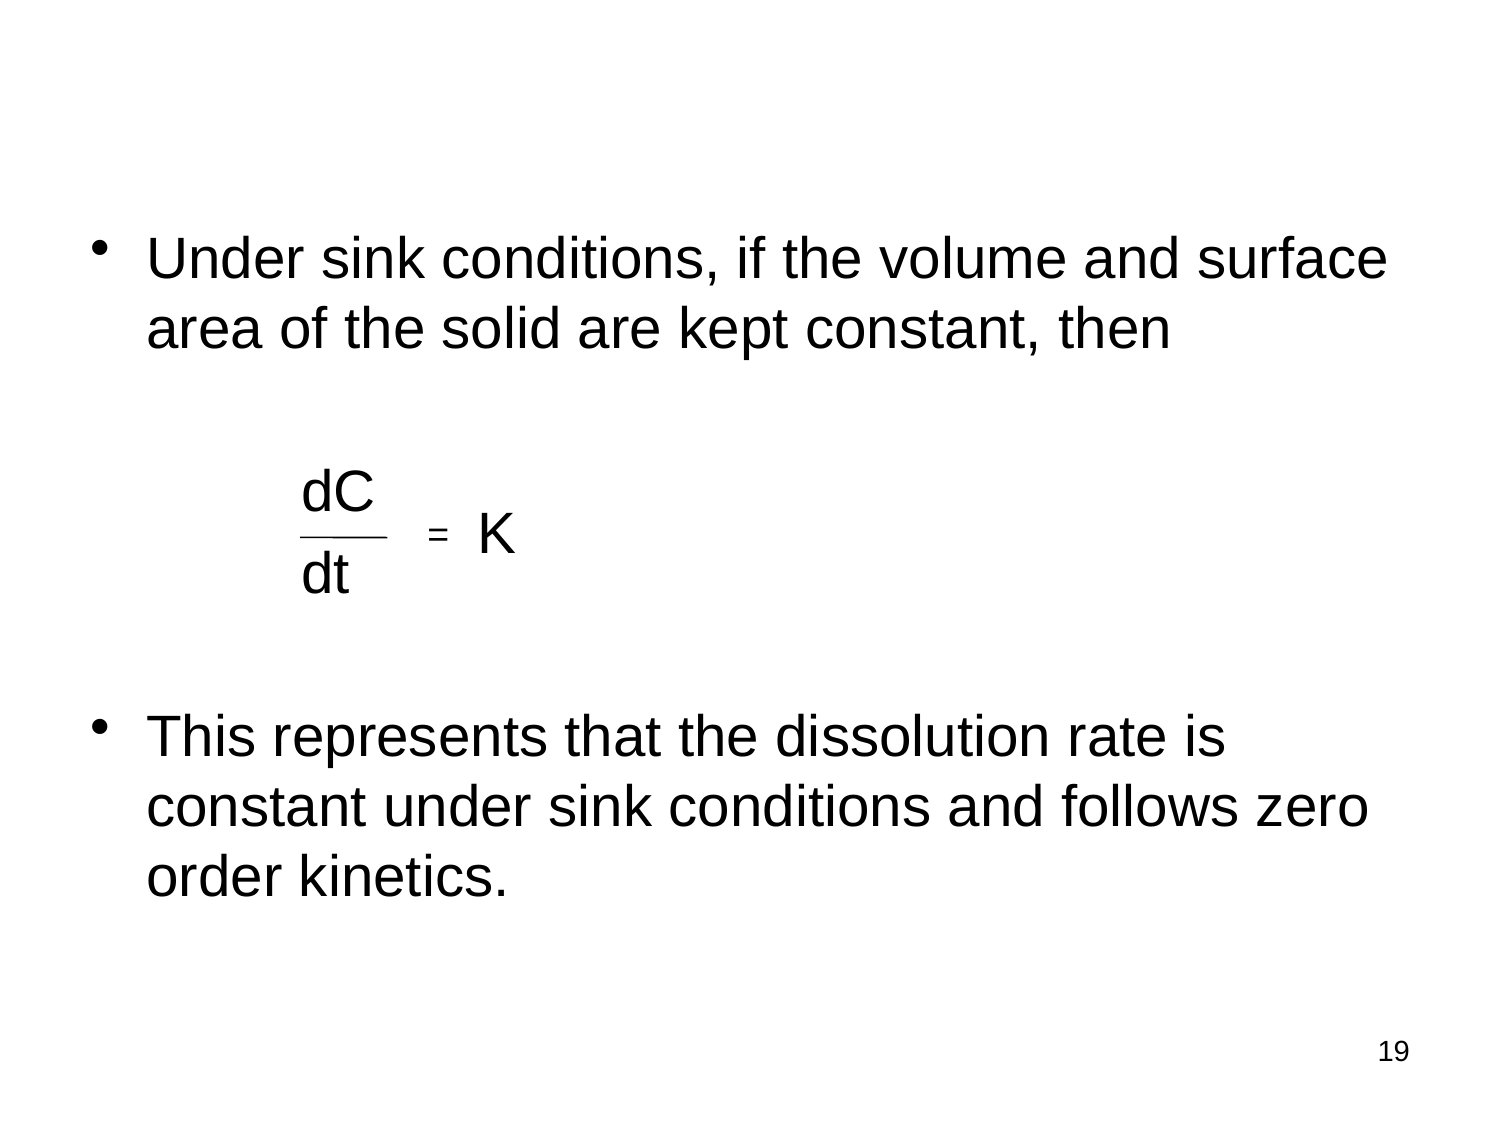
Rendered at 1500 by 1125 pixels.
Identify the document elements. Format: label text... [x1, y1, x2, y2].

text_box K [462, 487, 538, 573]
text_box = [412, 502, 462, 562]
list Under sink conditions, if the volume and surface area of the solid are kept constant, then dC dt This represents that the dissolution rate is constant under sink conditions and follows zero order kinetics. [75, 212, 1425, 955]
slide_number 19 [1074, 1024, 1425, 1103]
